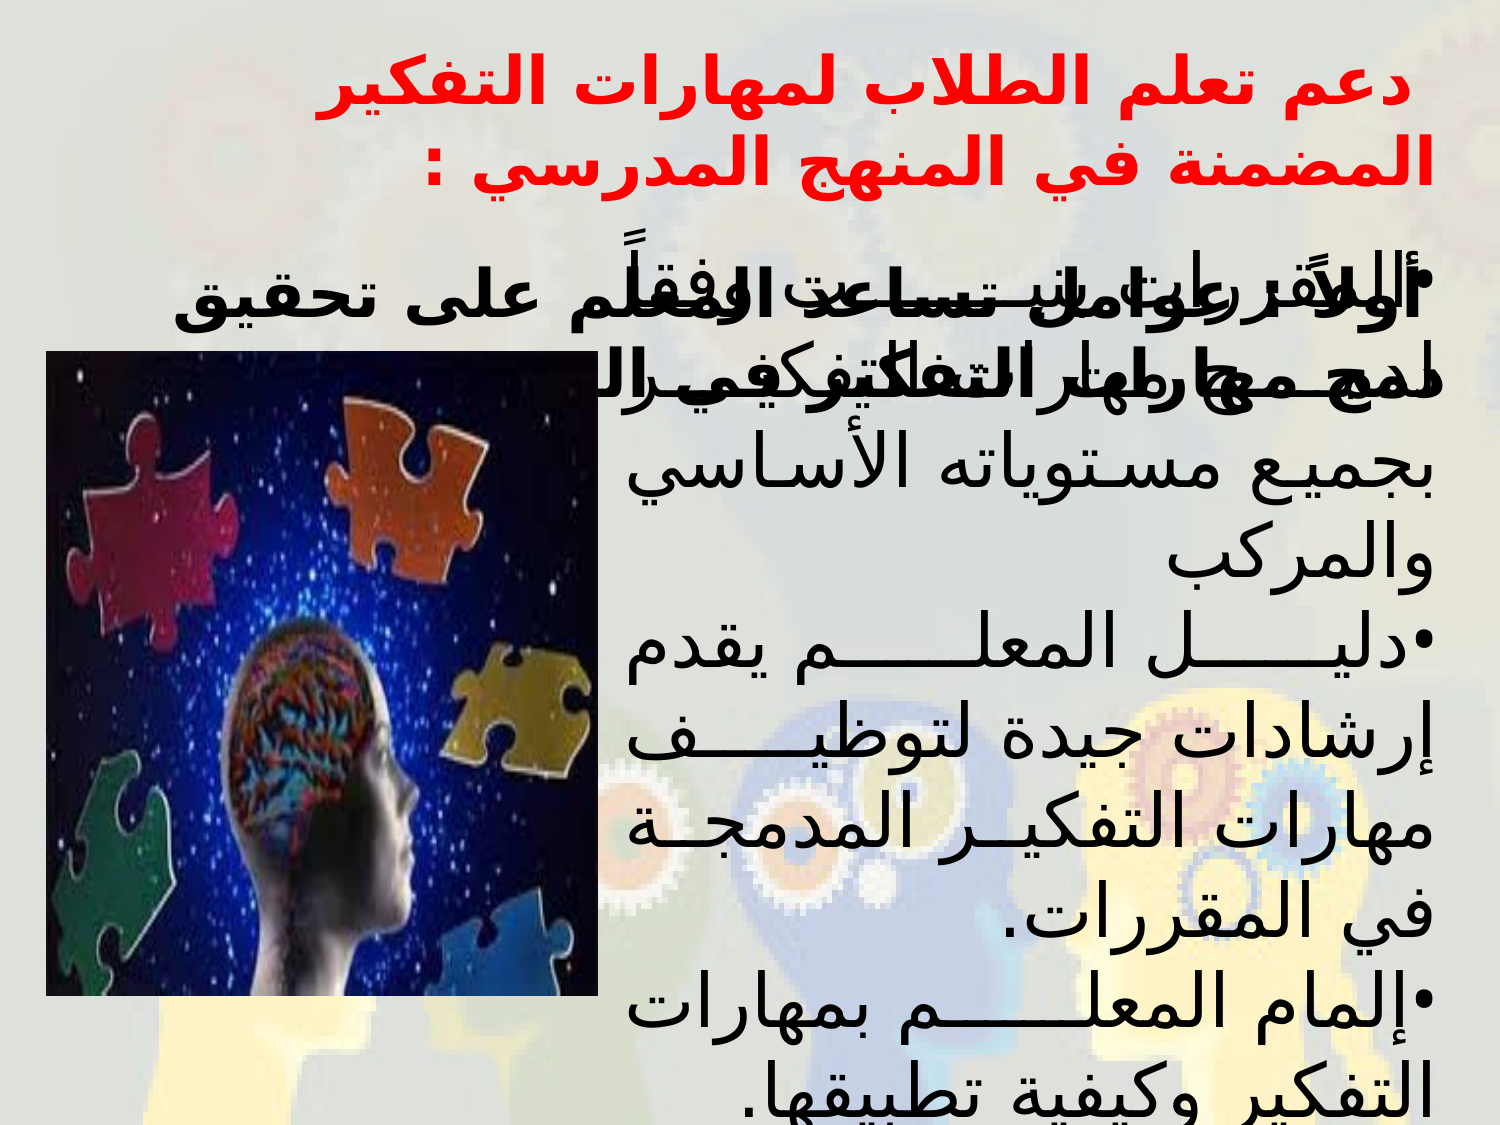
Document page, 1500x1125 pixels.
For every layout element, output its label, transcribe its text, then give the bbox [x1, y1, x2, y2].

picture [46, 351, 598, 997]
text_box المقررات بنيت وفقاً لدمج مهارات التفكير بجميع مستوياته الأساسي والمركب دليل المعلم يقدم إرشادات جيدة لتوظيف مهارات التفكير المدمجة في المقررات. إلمام المعلم بمهارات التفكير وكيفية تطبيقها. [609, 392, 1454, 973]
text_box أولاً : عوامل تساعد المعلم على تحقيق دمج مهارات التفكير في التدريس: [46, 243, 1463, 340]
text_box دعم تعلم الطلاب لمهارات التفكير المضمنة في المنهج المدرسي : [58, 70, 1453, 167]
